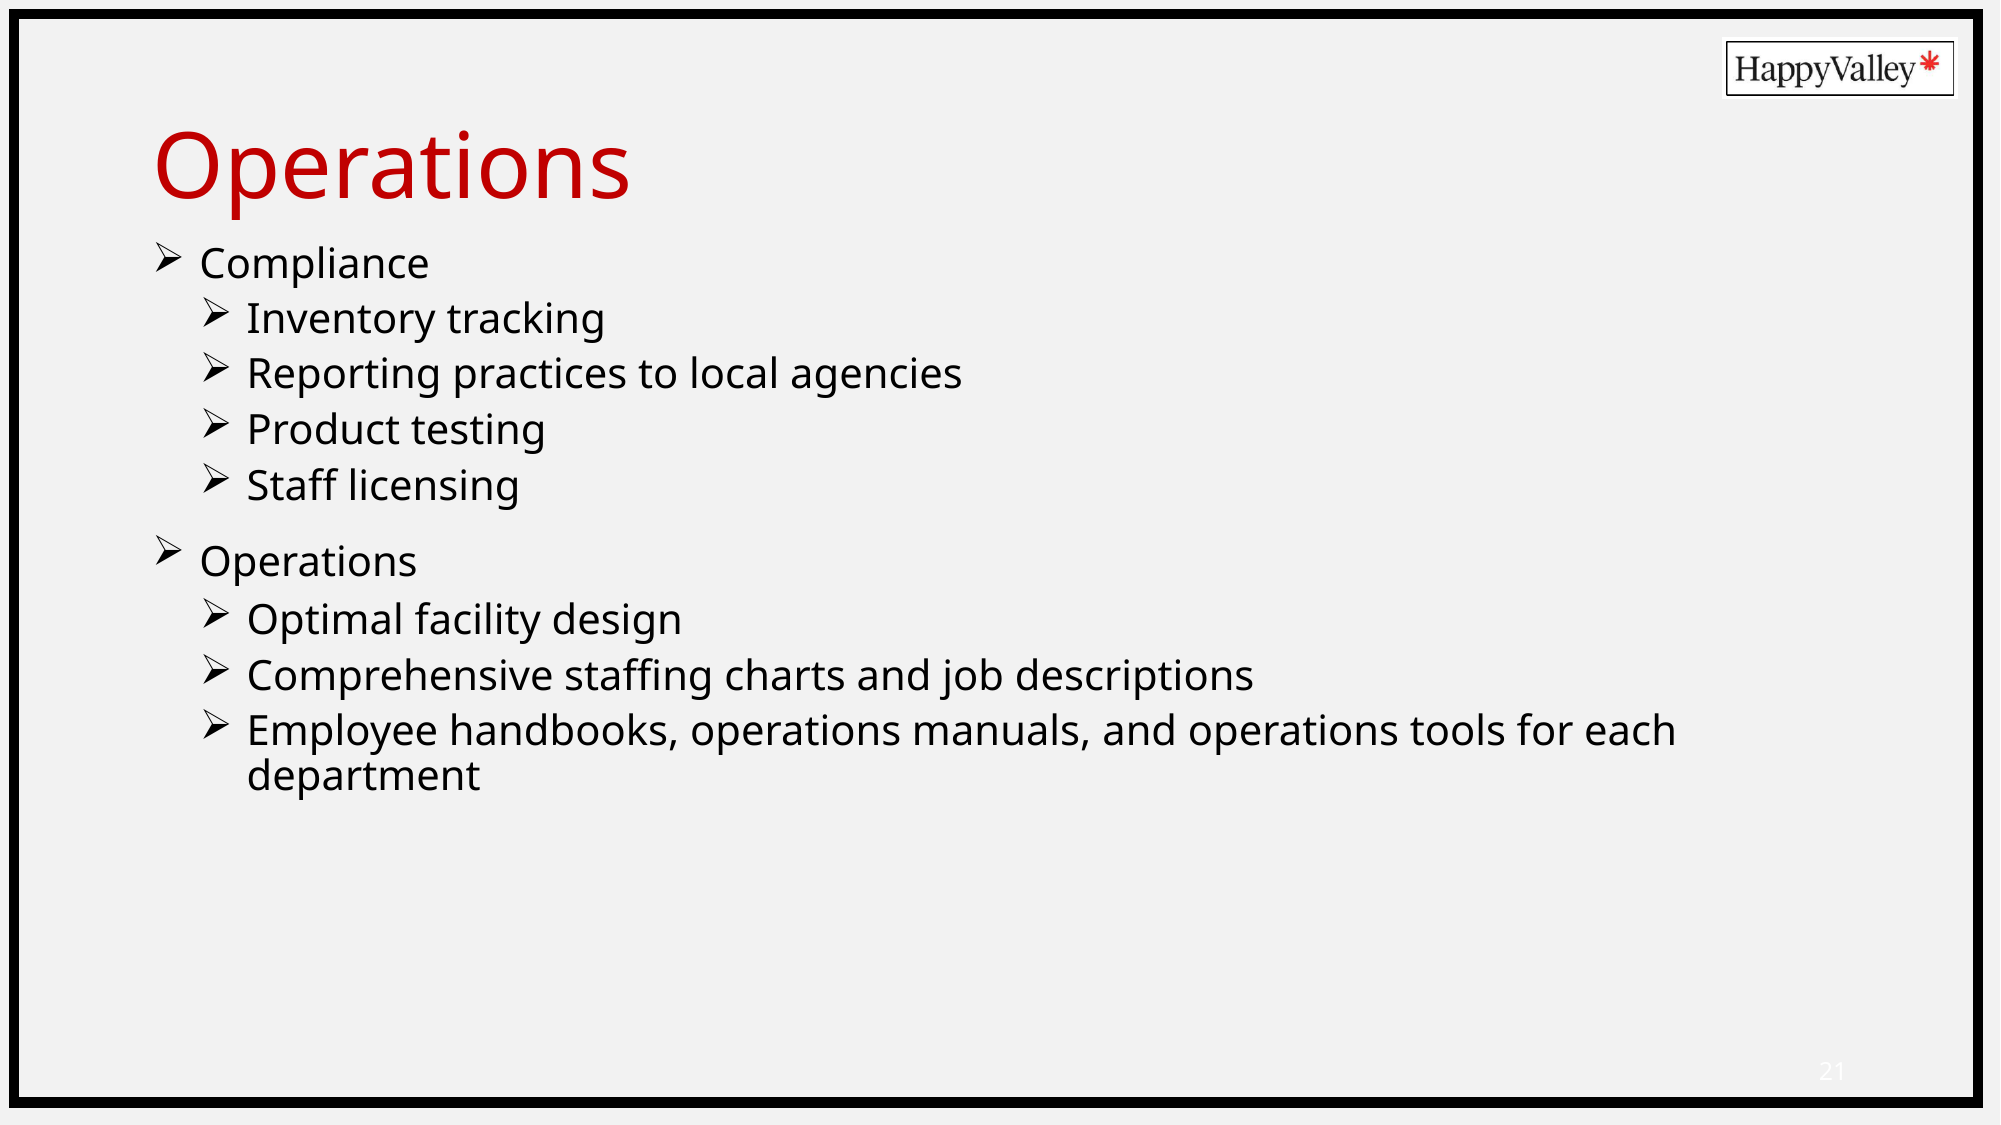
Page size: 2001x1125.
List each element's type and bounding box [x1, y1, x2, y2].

text_box [13, 13, 1979, 1103]
picture [1722, 37, 1958, 99]
